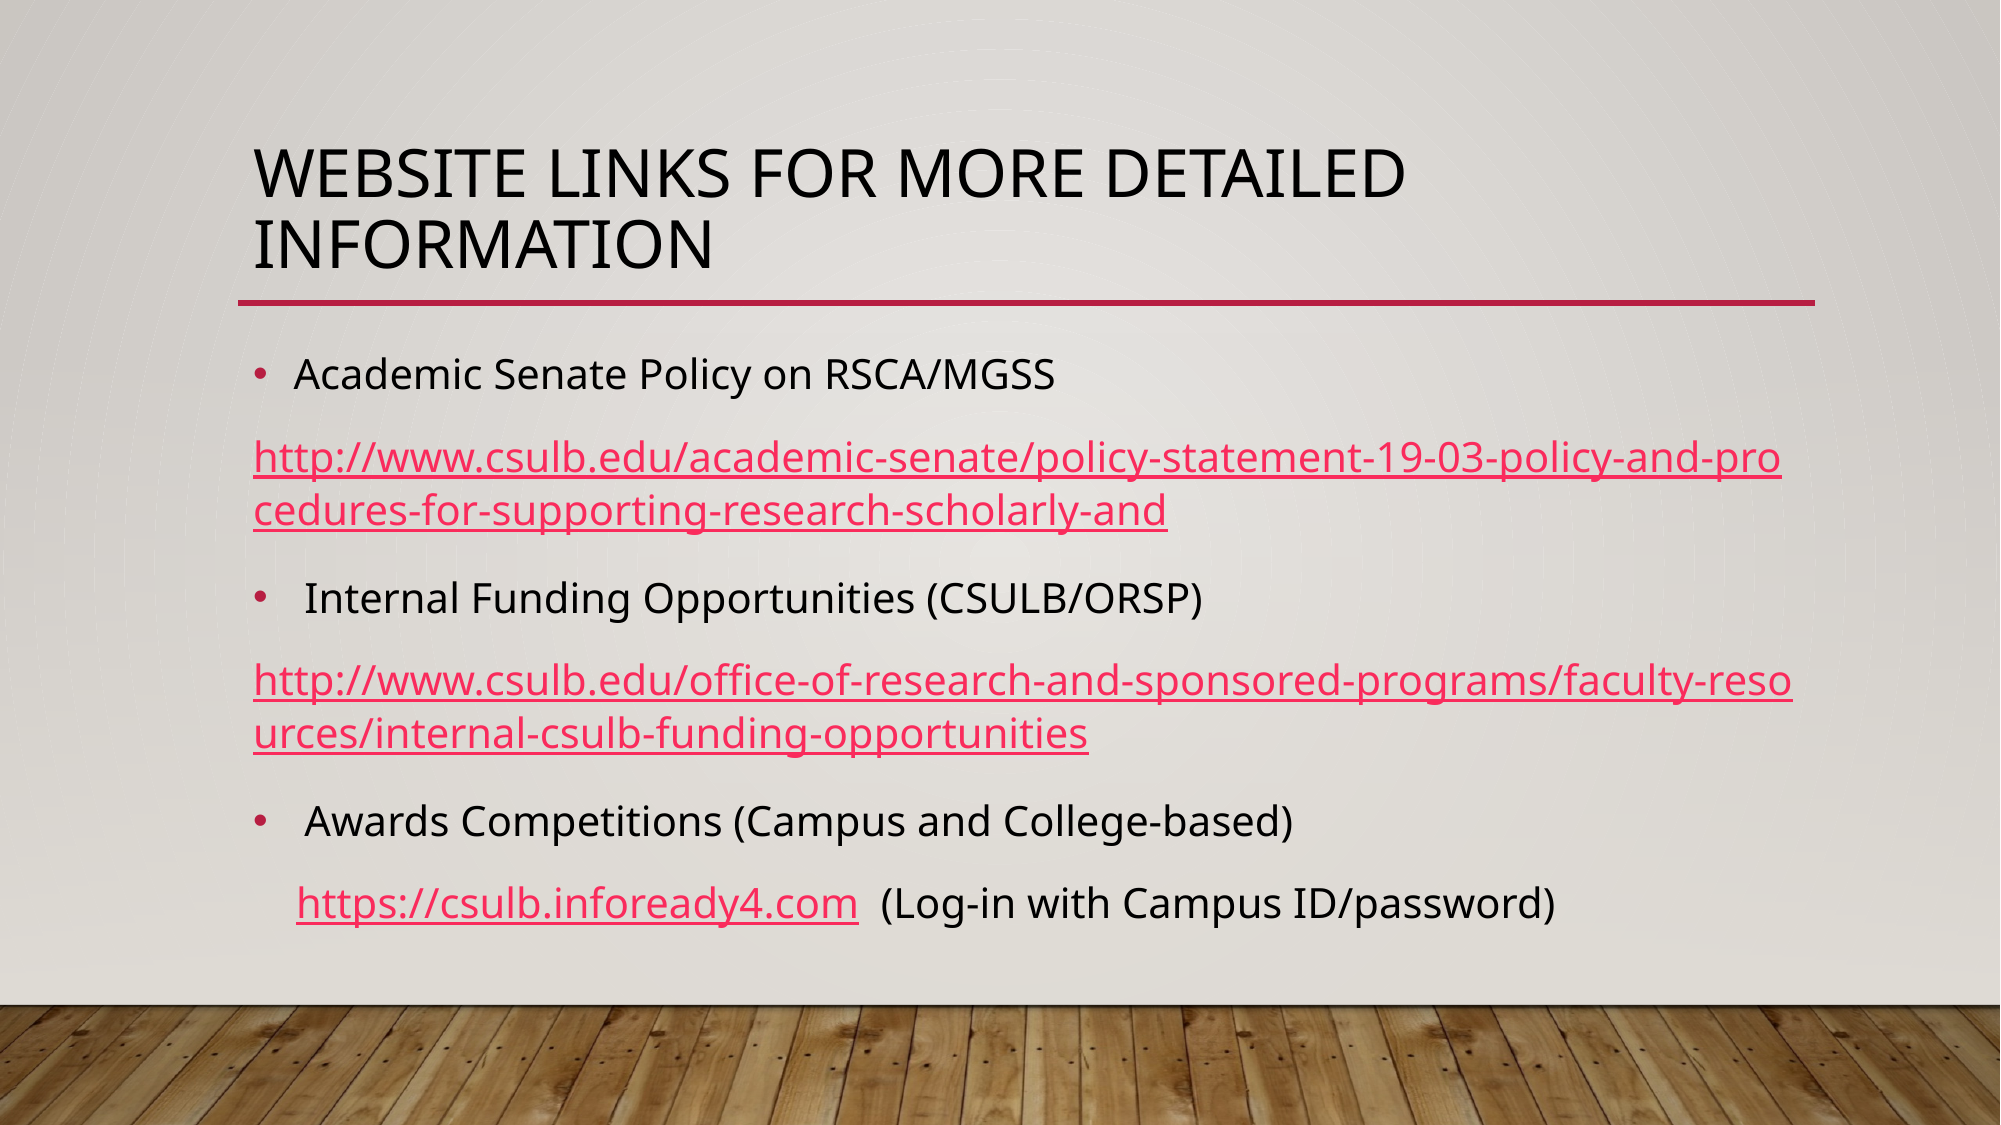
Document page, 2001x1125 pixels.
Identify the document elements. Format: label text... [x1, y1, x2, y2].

title Website links for more detailed information [238, 131, 1814, 305]
list Academic Senate Policy on RSCA/MGSS http://www.csulb.edu/academic-senate/policy-statement-19-03-policy-and-procedures-for-supporting-research-scholarly-and Internal Funding Opportunities (CSULB/ORSP) http://www.csulb.edu/office-of-research-and-sponsored-programs/faculty-resources/internal-csulb-funding-opportunities Awards Competitions (Campus and College-based) https://csulb.infoready4.com (Log-in with Campus ID/password) [238, 330, 1814, 897]
picture [0, 1005, 2000, 1125]
